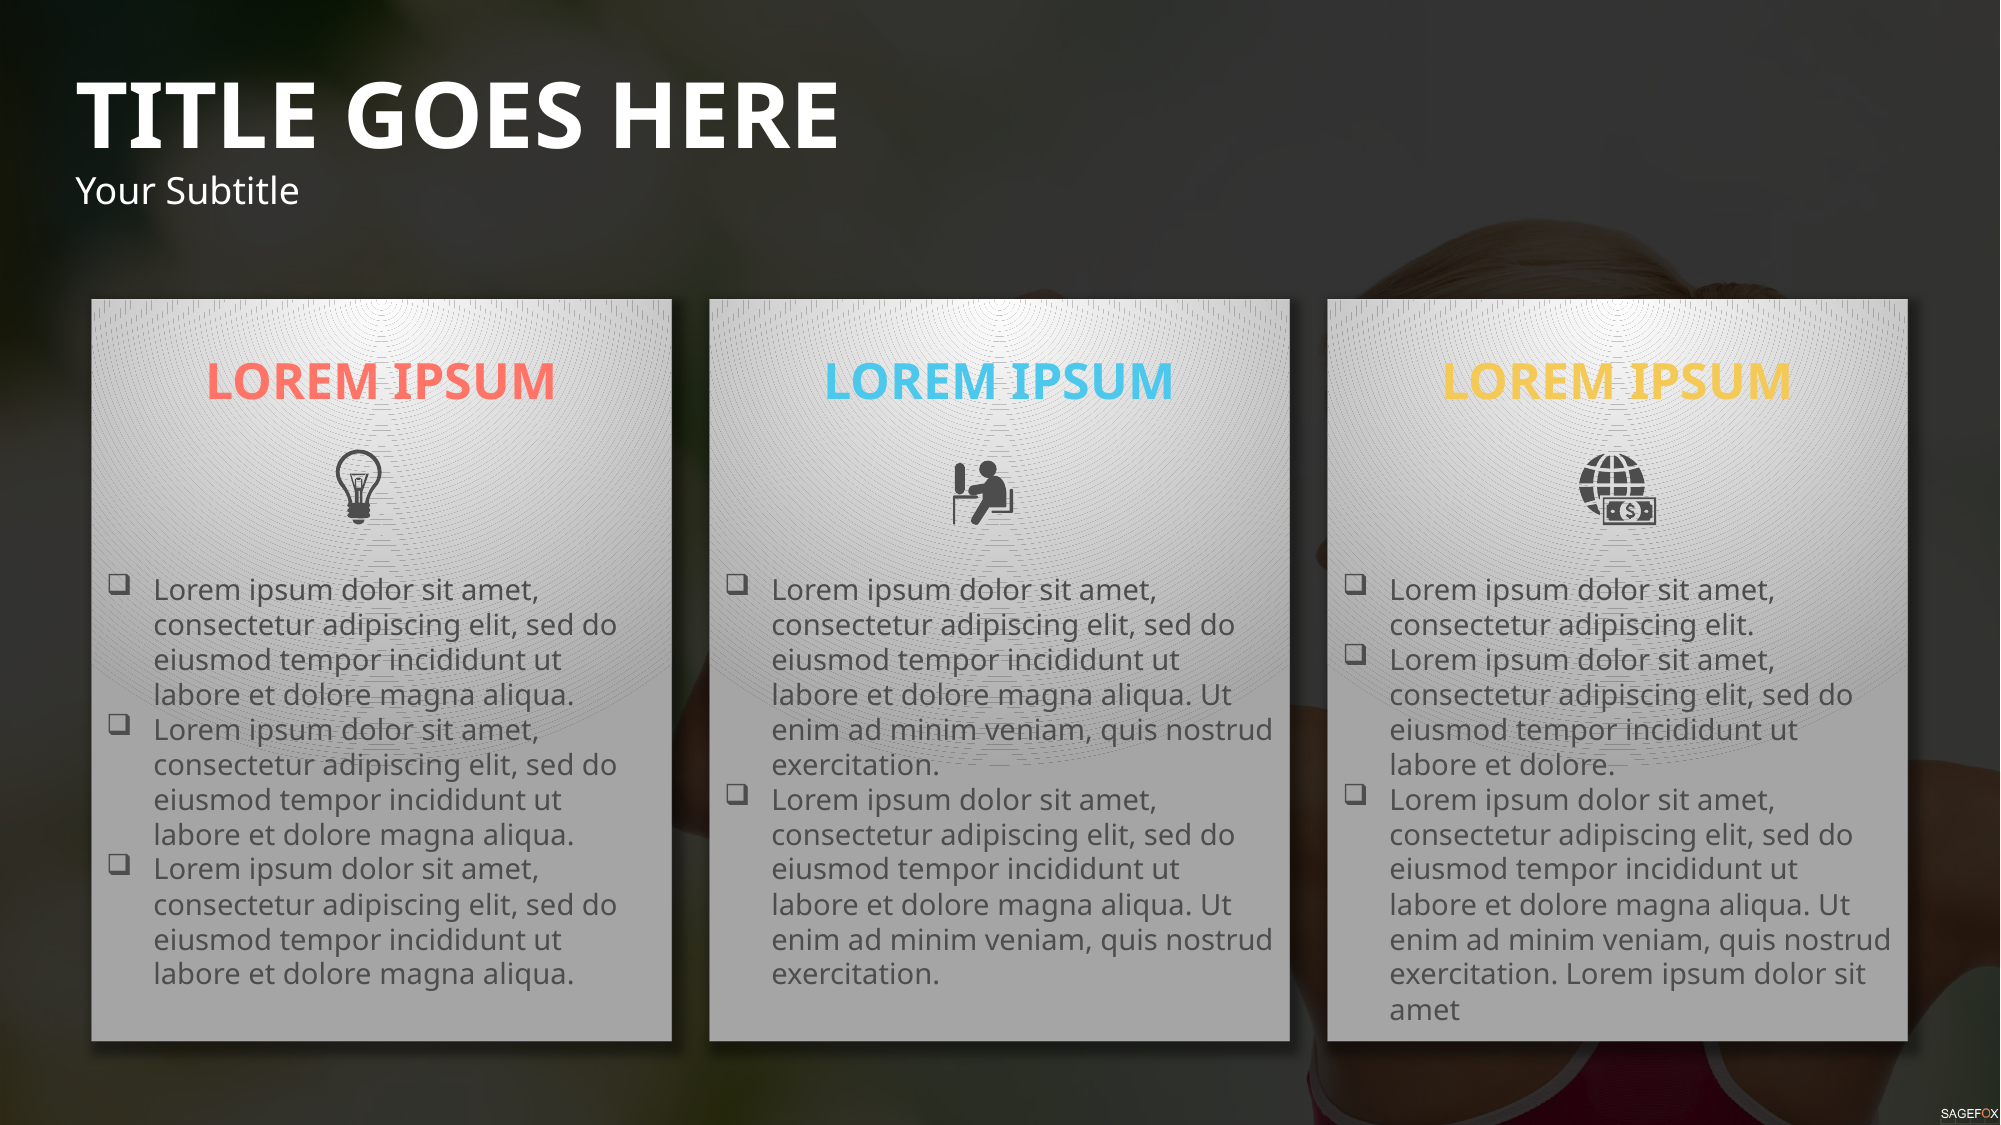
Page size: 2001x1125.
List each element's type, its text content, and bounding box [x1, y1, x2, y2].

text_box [335, 449, 382, 525]
text_box [1327, 299, 1909, 1042]
picture [0, 0, 2001, 1125]
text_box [952, 460, 1013, 525]
text_box LOREM IPSUM [1327, 342, 1908, 417]
text_box TITLE GOES HERE Your Subtitle [60, 49, 1036, 220]
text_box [1579, 453, 1657, 526]
text_box Lorem ipsum dolor sit amet, consectetur adipiscing elit, sed do eiusmod tempor incididunt ut labore et dolore magna aliqua. Lorem ipsum dolor sit amet, consectetur adipiscing elit, sed do eiusmod tempor incididunt ut labore et dolore magna aliqua. Lorem ipsum dolor sit amet, consectetur adipiscing elit, sed do eiusmod tempor incididunt ut labore et dolore magna aliqua. [91, 538, 672, 999]
text_box LOREM IPSUM [91, 342, 672, 417]
text_box LOREM IPSUM [709, 342, 1290, 417]
text_box Lorem ipsum dolor sit amet, consectetur adipiscing elit. Lorem ipsum dolor sit amet, consectetur adipiscing elit, sed do eiusmod tempor incididunt ut labore et dolore. Lorem ipsum dolor sit amet, consectetur adipiscing elit, sed do eiusmod tempor incididunt ut labore et dolore magna aliqua. Ut enim ad minim veniam, quis nostrud exercitation. Lorem ipsum dolor sit amet [1327, 538, 1908, 1034]
text_box [709, 299, 1291, 1042]
text_box Lorem ipsum dolor sit amet, consectetur adipiscing elit, sed do eiusmod tempor incididunt ut labore et dolore magna aliqua. Ut enim ad minim veniam, quis nostrud exercitation. Lorem ipsum dolor sit amet, consectetur adipiscing elit, sed do eiusmod tempor incididunt ut labore et dolore magna aliqua. Ut enim ad minim veniam, quis nostrud exercitation. [709, 538, 1290, 999]
text_box [91, 299, 673, 1042]
